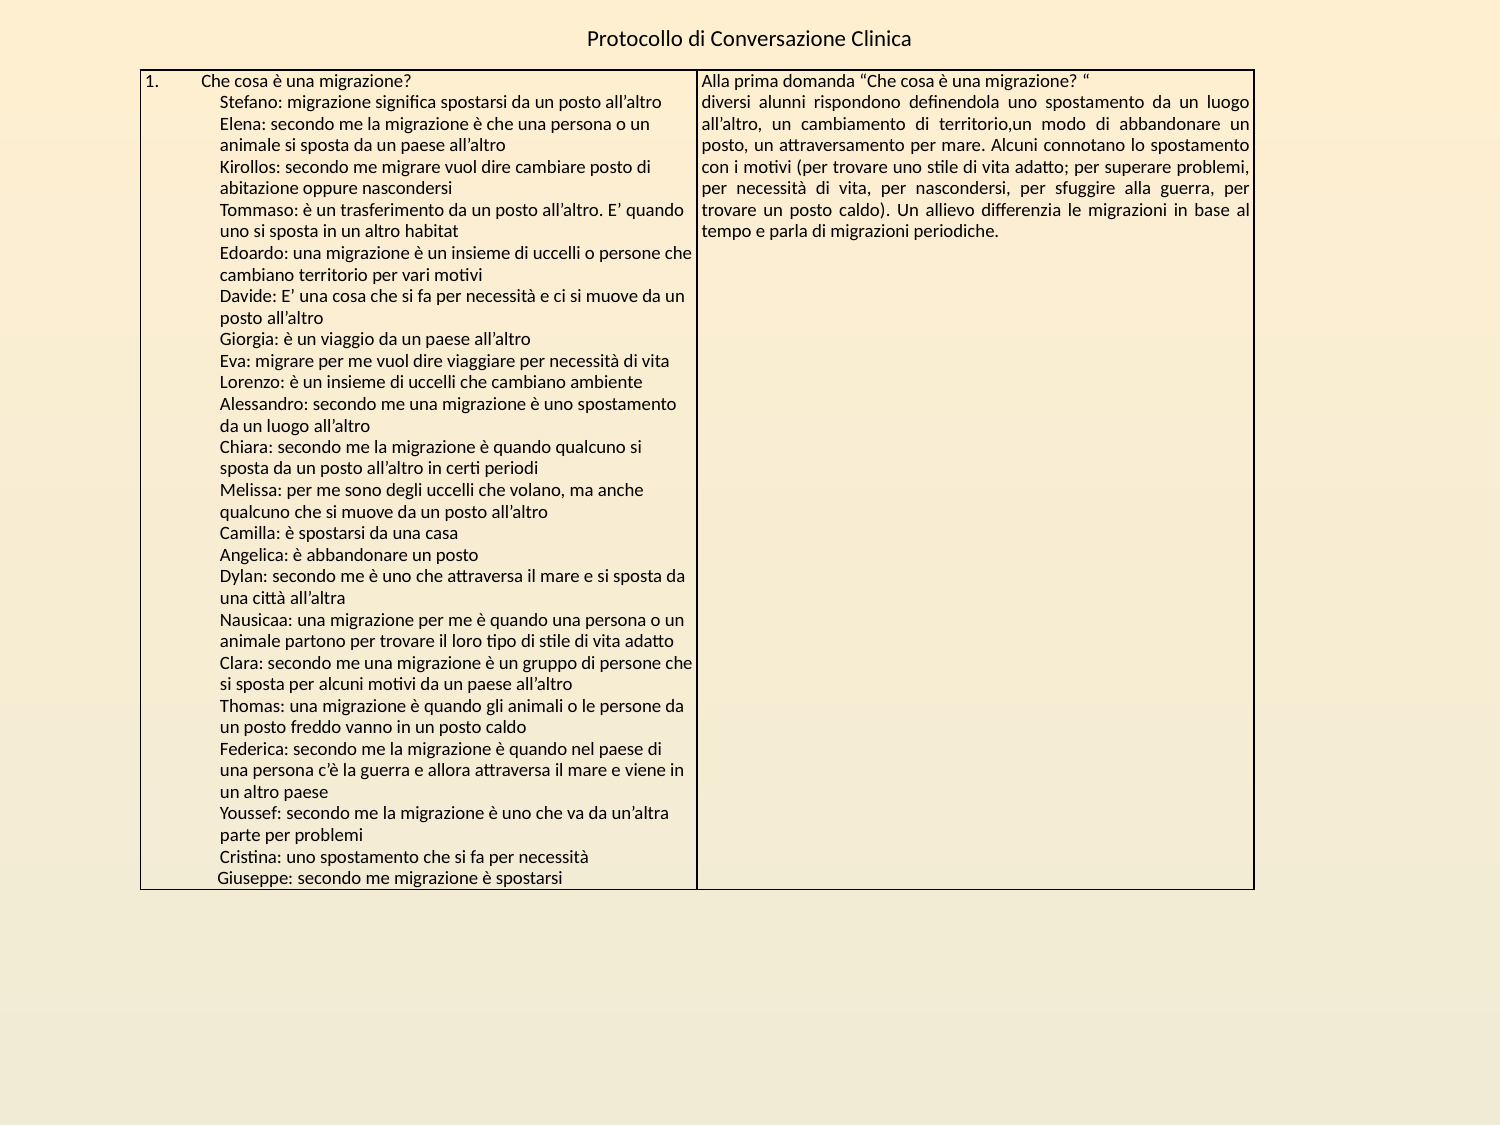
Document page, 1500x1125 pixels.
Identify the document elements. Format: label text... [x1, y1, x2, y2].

table_header Alla prima domanda “Che cosa è una migrazione? “ diversi alunni rispondono definendola uno spostamento da un luogo all’altro, un cambiamento di territorio,un modo di abbandonare un posto, un attraversamento per mare. Alcuni connotano lo spostamento con i motivi (per trovare uno stile di vita adatto; per superare problemi, per necessità di vita, per nascondersi, per sfuggire alla guerra, per trovare un posto caldo). Un allievo differenzia le migrazioni in base al tempo e parla di migrazioni periodiche. [698, 71, 1253, 889]
text_box Protocollo di Conversazione Clinica [566, 16, 934, 59]
table_header Che cosa è una migrazione? Stefano: migrazione significa spostarsi da un posto all’altro Elena: secondo me la migrazione è che una persona o un animale si sposta da un paese all’altro Kirollos: secondo me migrare vuol dire cambiare posto di abitazione oppure nascondersi Tommaso: è un trasferimento da un posto all’altro. E’ quando uno si sposta in un altro habitat Edoardo: una migrazione è un insieme di uccelli o persone che cambiano territorio per vari motivi Davide: E’ una cosa che si fa per necessità e ci si muove da un posto all’altro Giorgia: è un viaggio da un paese all’altro Eva: migrare per me vuol dire viaggiare per necessità di vita Lorenzo: è un insieme di uccelli che cambiano ambiente Alessandro: secondo me una migrazione è uno spostamento da un luogo all’altro Chiara: secondo me la migrazione è quando qualcuno si sposta da un posto all’altro in certi periodi Melissa: per me sono degli uccelli che volano, ma anche qualcuno che si muove da un posto all’altro Camilla: è spostarsi da una casa Angelica: è abbandonare un posto Dylan: secondo me è uno che attraversa il mare e si sposta da una città all’altra Nausicaa: una migrazione per me è quando una persona o un animale partono per trovare il loro tipo di stile di vita adatto Clara: secondo me una migrazione è un gruppo di persone che si sposta per alcuni motivi da un paese all’altro Thomas: una migrazione è quando gli animali o le persone da un posto freddo vanno in un posto caldo Federica: secondo me la migrazione è quando nel paese di una persona c’è la guerra e allora attraversa il mare e viene in un altro paese Youssef: secondo me la migrazione è uno che va da un’altra parte per problemi Cristina: uno spostamento che si fa per necessità Giuseppe: secondo me migrazione è spostarsi [141, 71, 696, 889]
